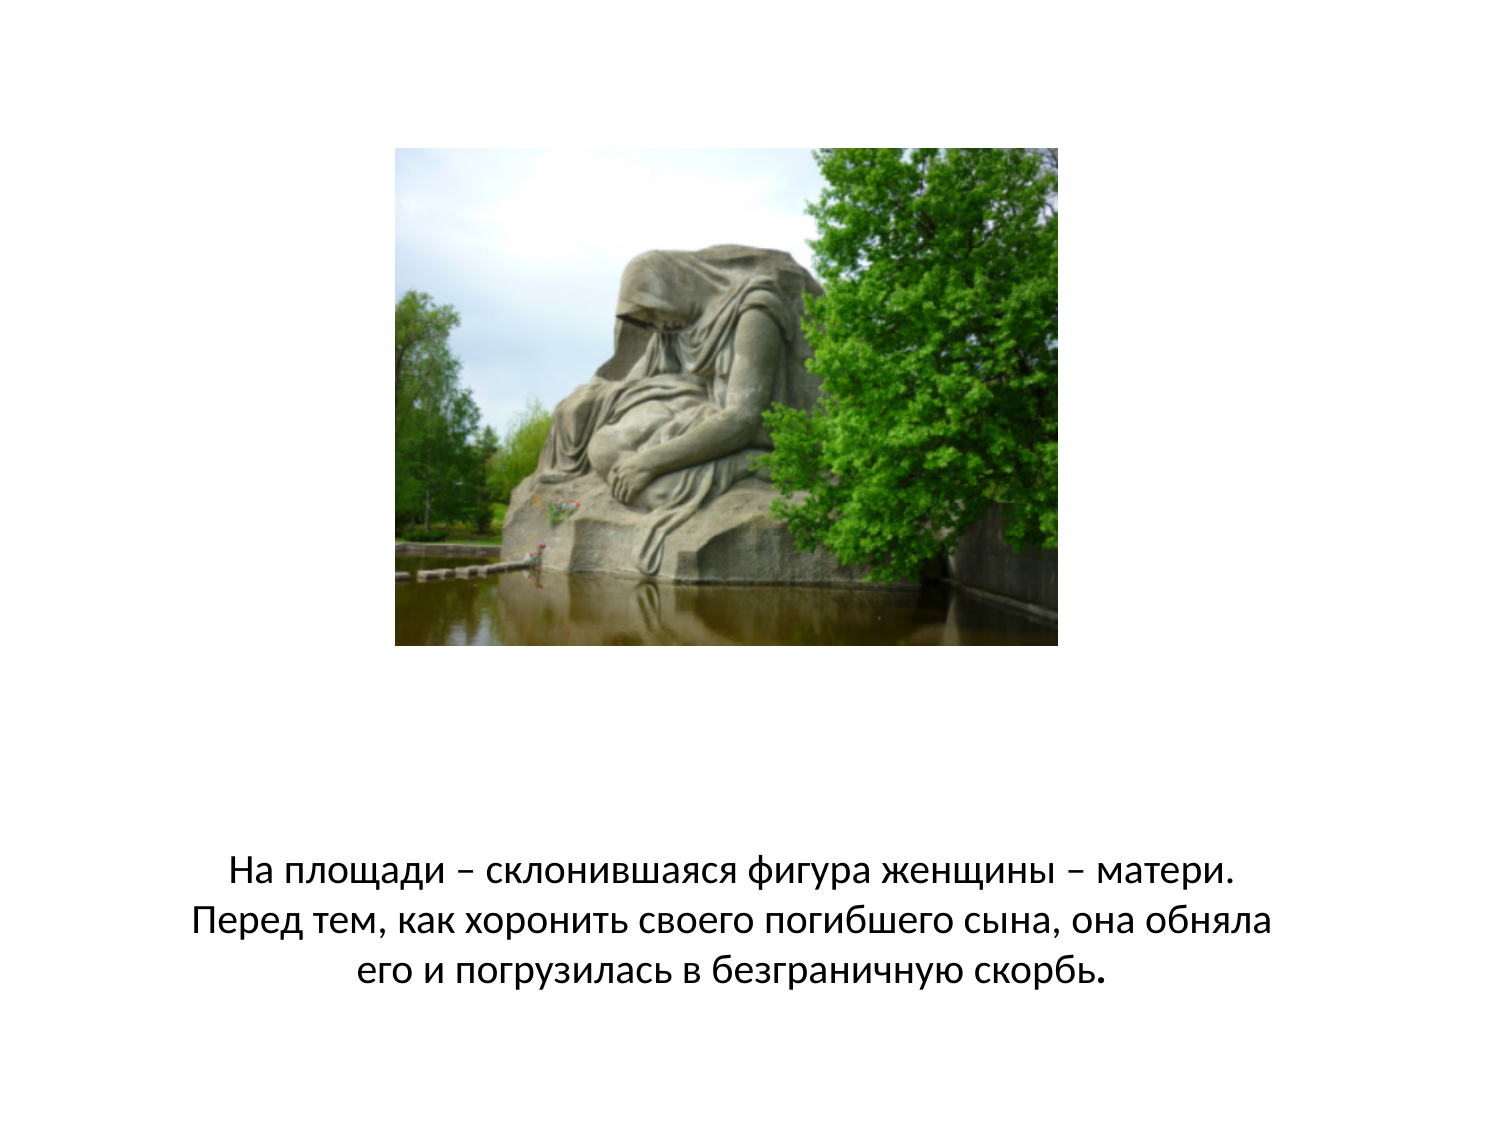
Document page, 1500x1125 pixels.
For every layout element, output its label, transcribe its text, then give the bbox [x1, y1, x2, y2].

picture [395, 148, 1058, 646]
list На площади – склонившаяся фигура женщины – матери. Перед тем, как хоронить своего погибшего сына, она обняла его и погрузилась в безграничную скорбь. [159, 834, 1306, 1106]
